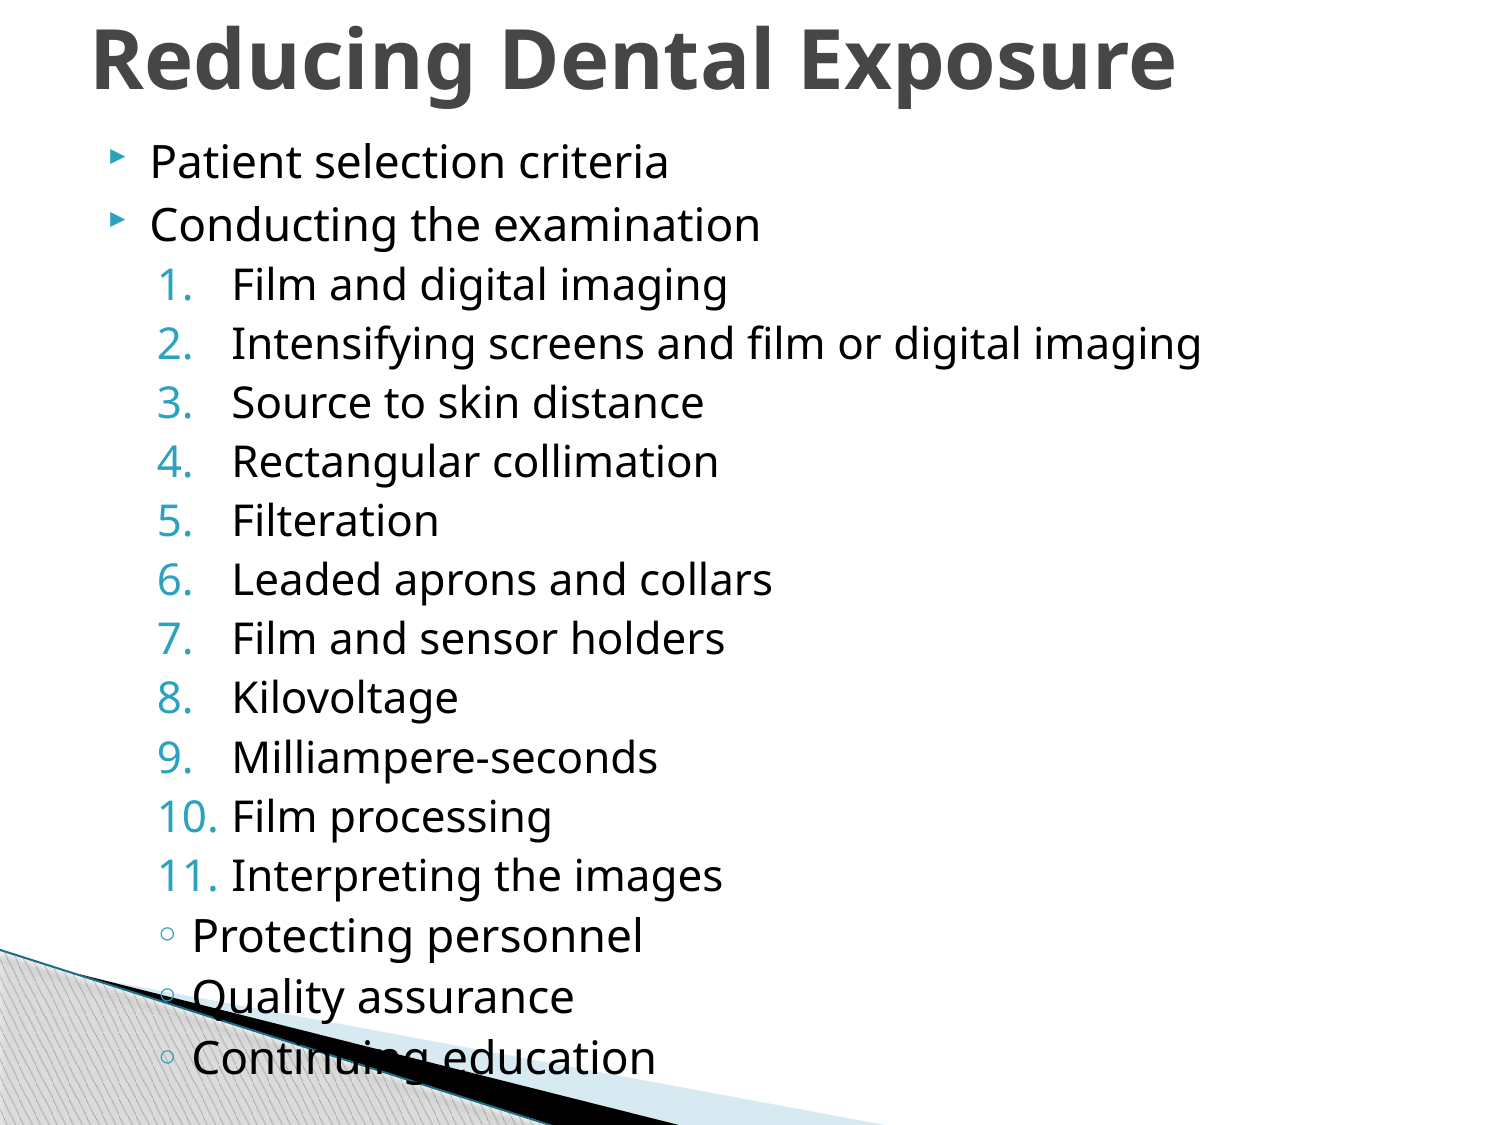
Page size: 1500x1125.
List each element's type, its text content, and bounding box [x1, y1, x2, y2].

title Reducing Dental Exposure [75, 0, 1325, 150]
list Patient selection criteria Conducting the examination Film and digital imaging Intensifying screens and film or digital imaging Source to skin distance Rectangular collimation Filteration Leaded aprons and collars Film and sensor holders Kilovoltage Milliampere-seconds Film processing Interpreting the images Protecting personnel Quality assurance Continuing education [75, 150, 1325, 1100]
